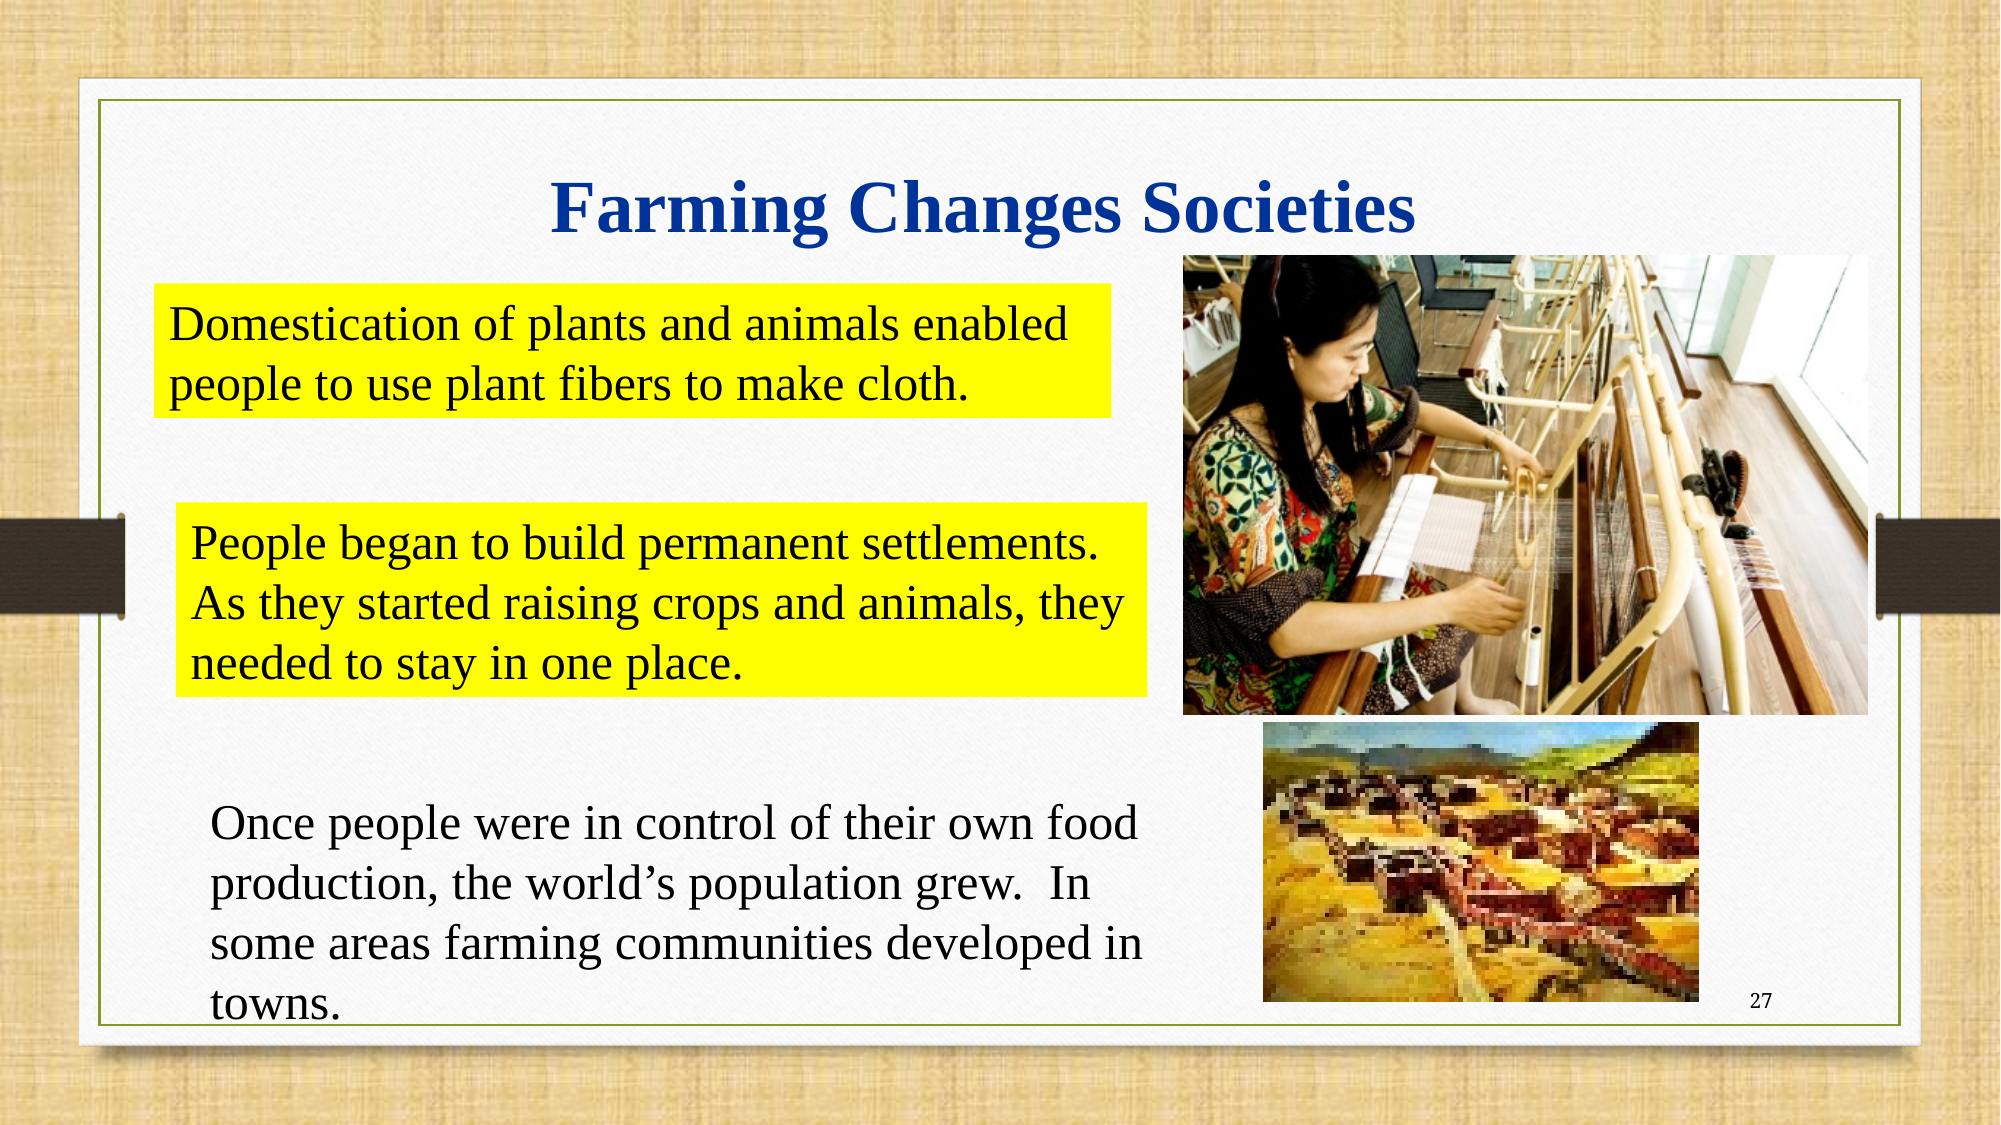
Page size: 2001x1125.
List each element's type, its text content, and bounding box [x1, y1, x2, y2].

picture [0, 0, 2001, 1125]
text_box People began to build permanent settlements. As they started raising crops and animals, they needed to stay in one place. [175, 502, 1148, 698]
text_box Domestication of plants and animals enabled people to use plant fibers to make cloth. [154, 283, 1112, 418]
slide_number 27 [1698, 979, 1788, 1025]
text_box Farming Changes Societies [535, 149, 1550, 255]
text_box Once people were in control of their own food production, the world’s population grew. In some areas farming communities developed in towns. [195, 782, 1224, 1037]
